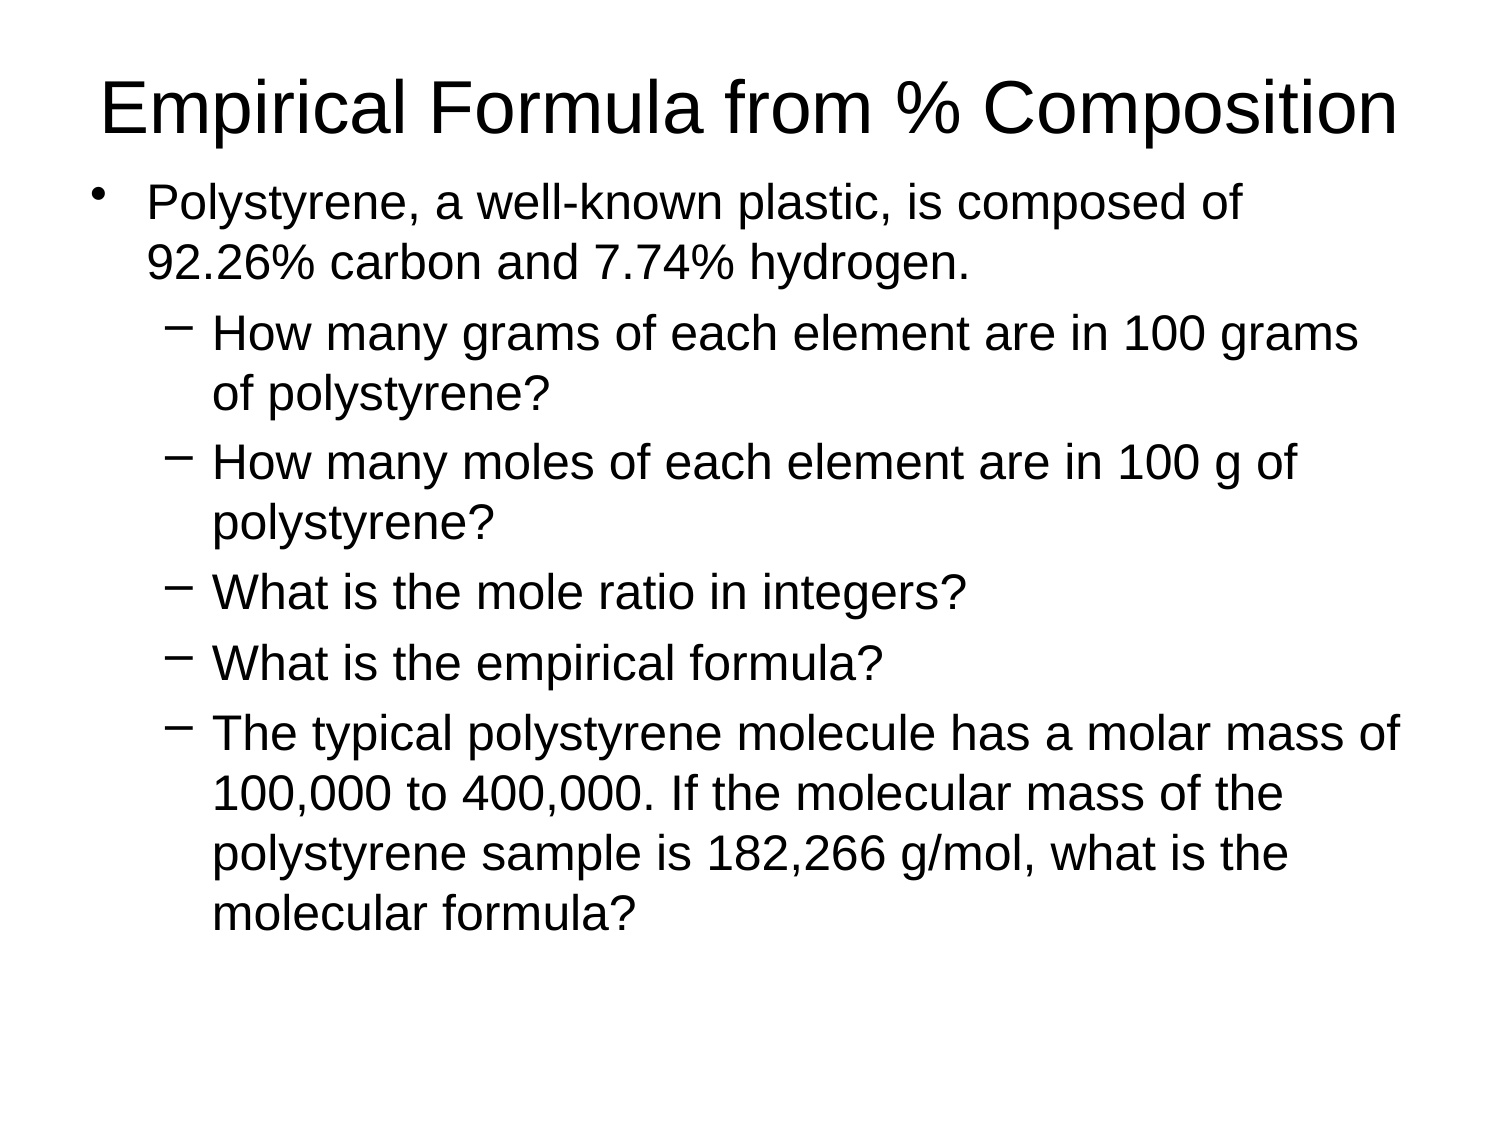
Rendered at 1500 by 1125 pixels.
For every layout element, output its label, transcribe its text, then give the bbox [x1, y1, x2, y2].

title Empirical Formula from % Composition [74, 44, 1426, 162]
list Polystyrene, a well-known plastic, is composed of 92.26% carbon and 7.74% hydrogen. How many grams of each element are in 100 grams of polystyrene? How many moles of each element are in 100 g of polystyrene? What is the mole ratio in integers? What is the empirical formula? The typical polystyrene molecule has a molar mass of 100,000 to 400,000. If the molecular mass of the polystyrene sample is 182,266 g/mol, what is the molecular formula? [74, 162, 1426, 1006]
